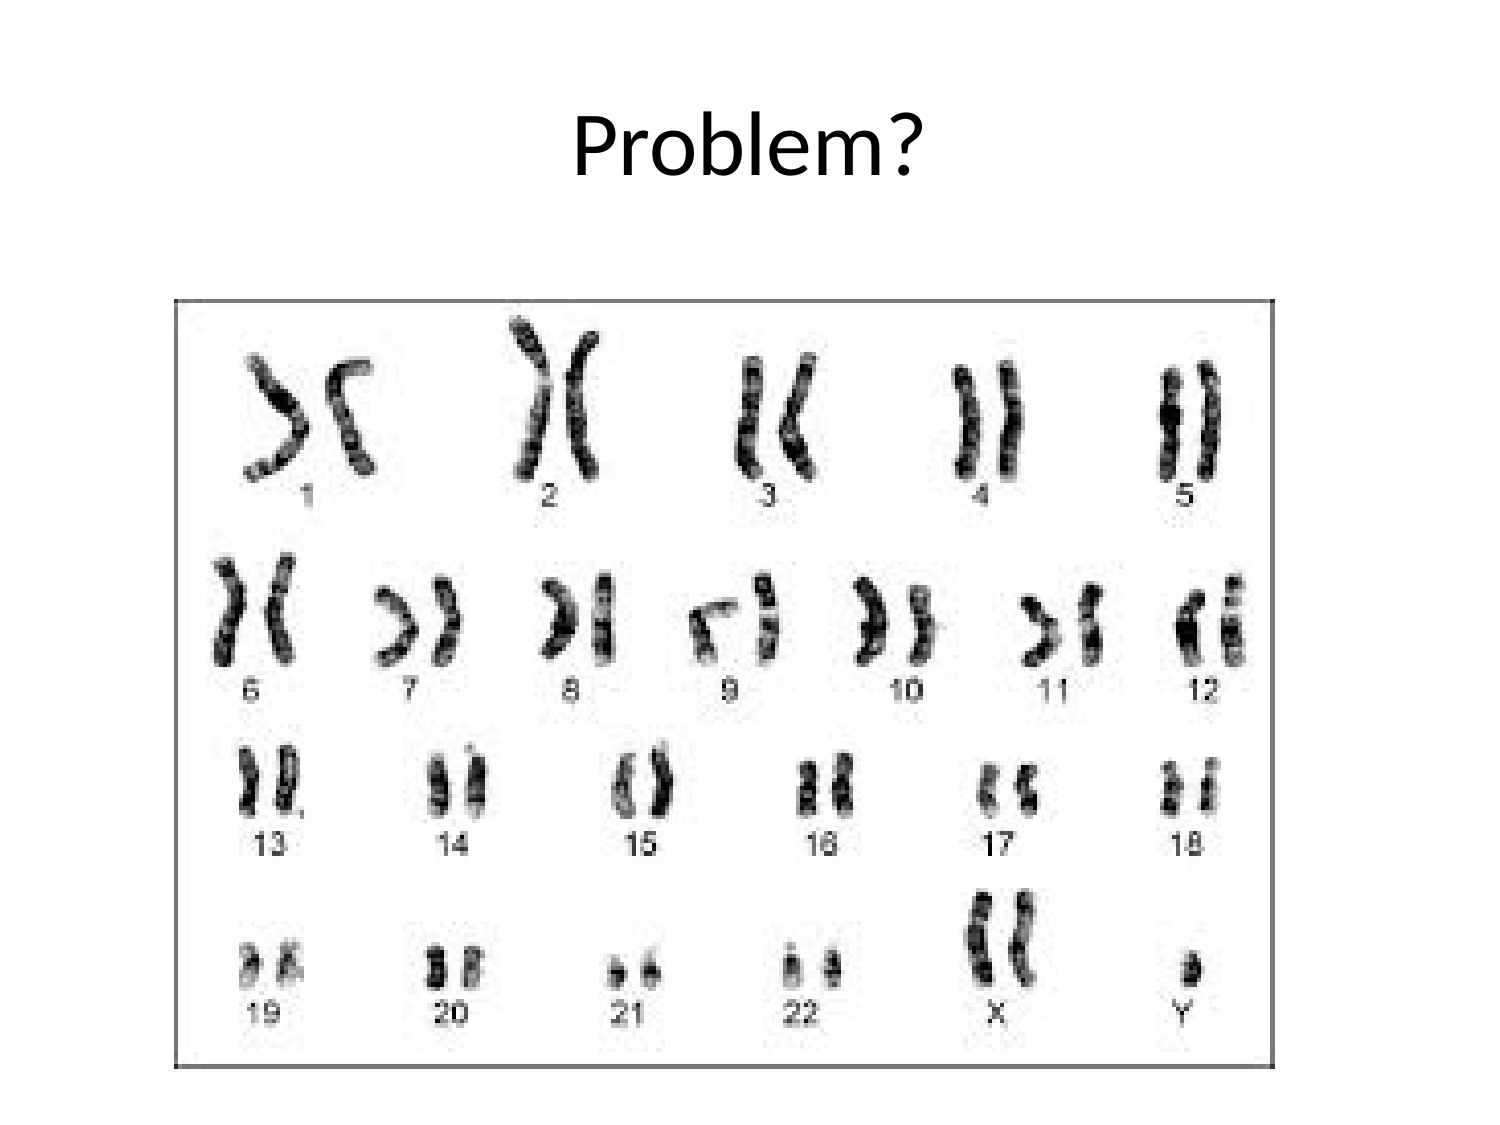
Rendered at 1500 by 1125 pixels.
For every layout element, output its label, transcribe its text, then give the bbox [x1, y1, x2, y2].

picture [174, 299, 1276, 1069]
title Problem? [75, 45, 1425, 233]
